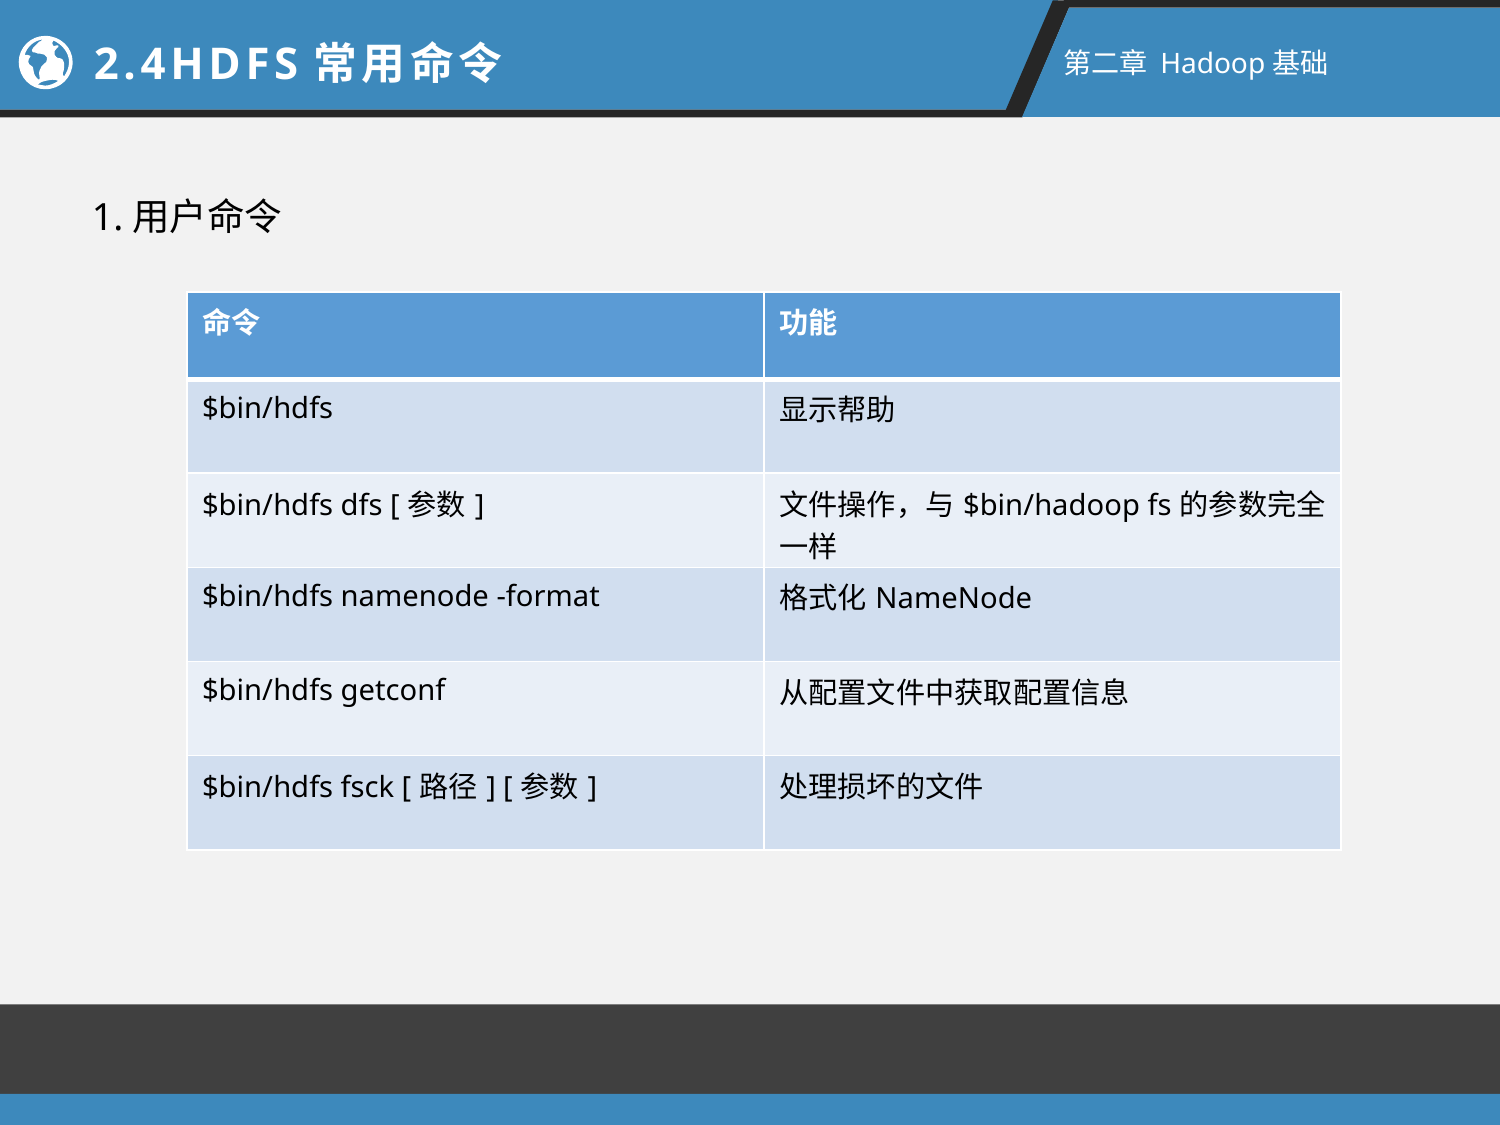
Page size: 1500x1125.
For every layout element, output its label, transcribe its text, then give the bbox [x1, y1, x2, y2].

table_cell $bin/hdfs dfs [参数] [188, 474, 763, 567]
text_box [0, 1093, 1500, 1125]
table_header 命令 [188, 293, 763, 377]
table_cell 从配置文件中获取配置信息 [765, 662, 1340, 755]
table_cell 显示帮助 [765, 382, 1340, 472]
table_cell $bin/hdfs getconf [188, 662, 763, 755]
table_cell $bin/hdfs [188, 382, 763, 472]
table_cell 处理损坏的文件 [765, 756, 1340, 849]
table_cell $bin/hdfs namenode -format [188, 568, 763, 661]
text_box 1.用户命令 [77, 185, 298, 246]
text_box [0, 1003, 1500, 1093]
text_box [0, 0, 1500, 118]
table_header 功能 [765, 293, 1340, 377]
table_cell $bin/hdfs fsck [路径] [参数] [188, 756, 763, 849]
table_cell 格式化NameNode [765, 568, 1340, 661]
table_cell 文件操作，与$bin/hadoop fs的参数完全一样 [765, 474, 1340, 567]
